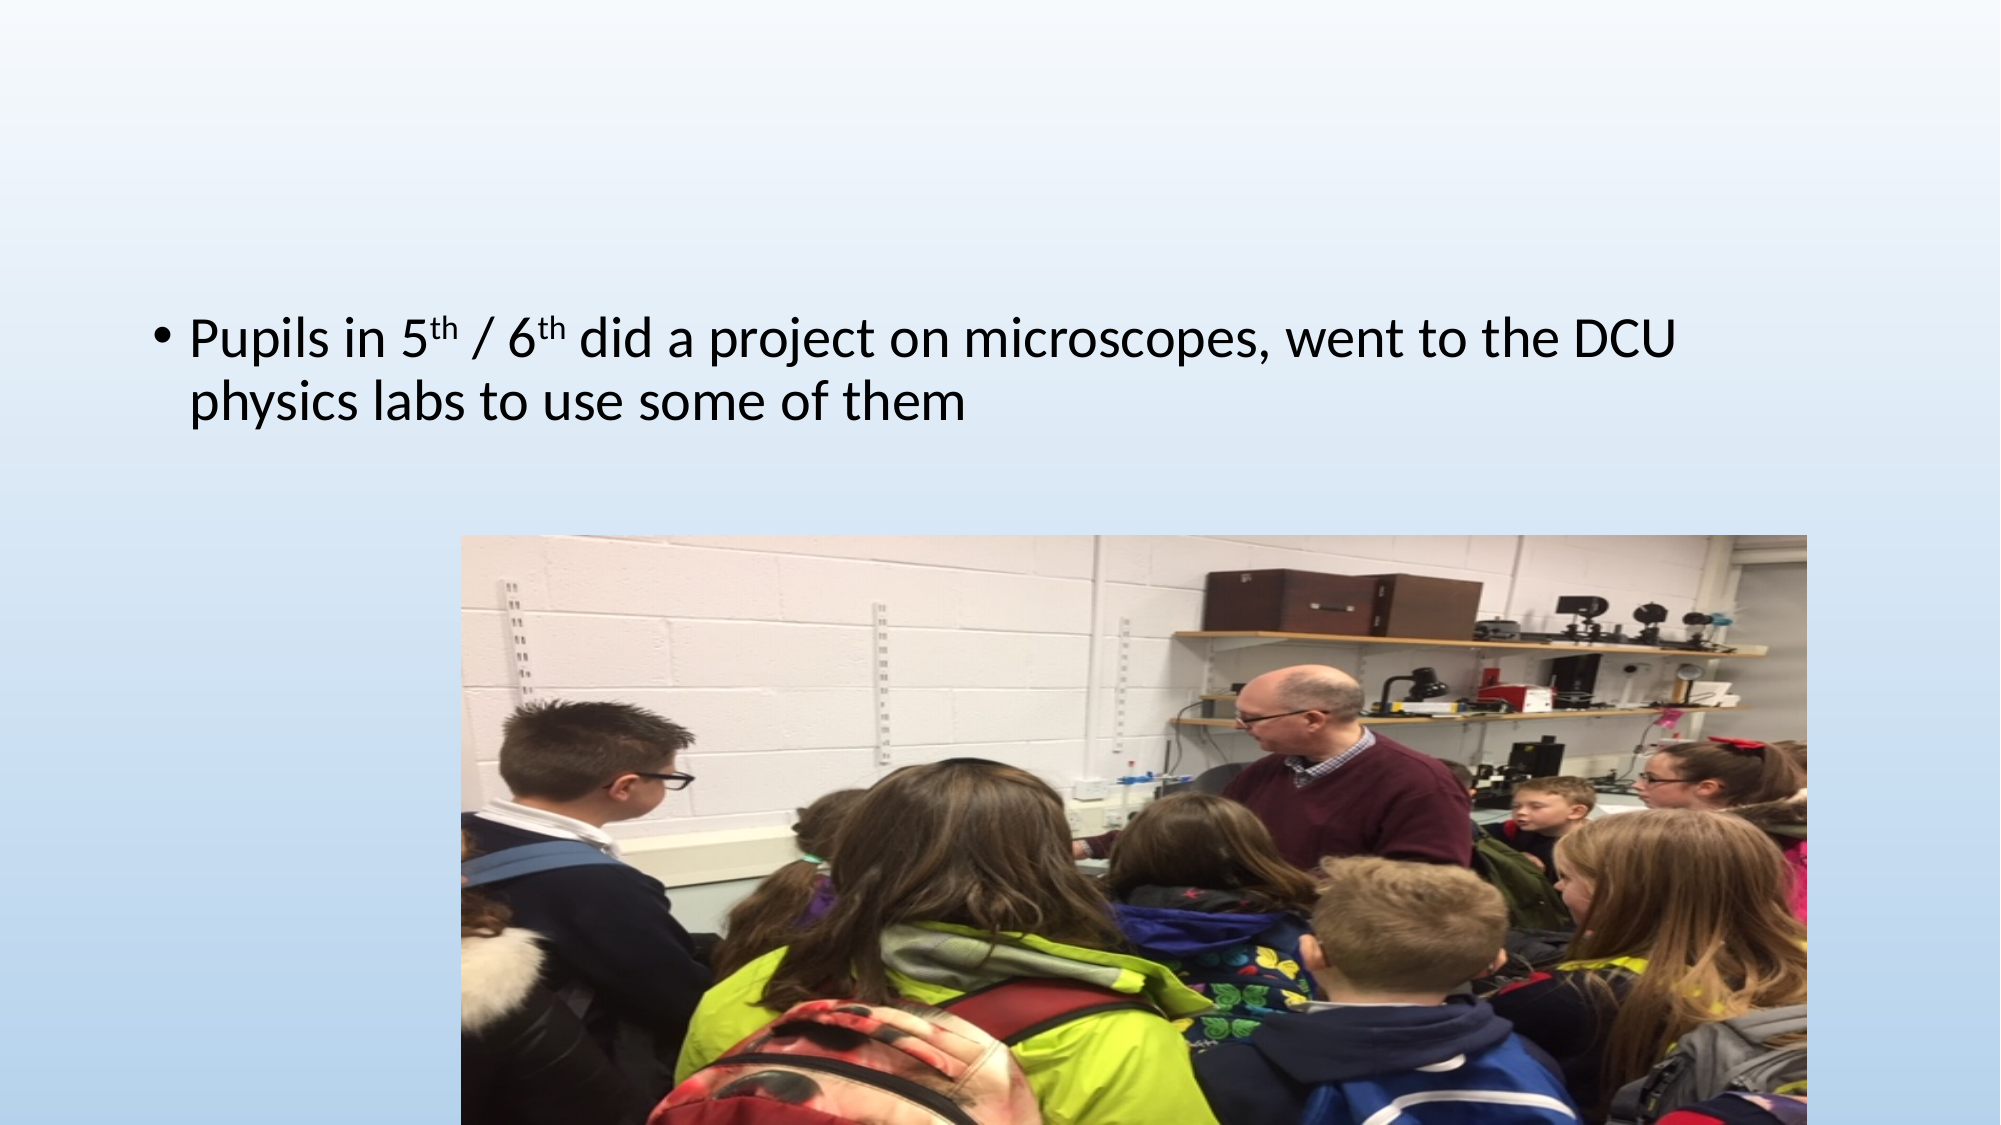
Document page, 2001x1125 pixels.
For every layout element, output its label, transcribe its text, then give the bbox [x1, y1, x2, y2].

picture [461, 535, 1807, 1125]
list Pupils in 5th / 6th did a project on microscopes, went to the DCU physics labs to use some of them [137, 299, 1863, 1014]
